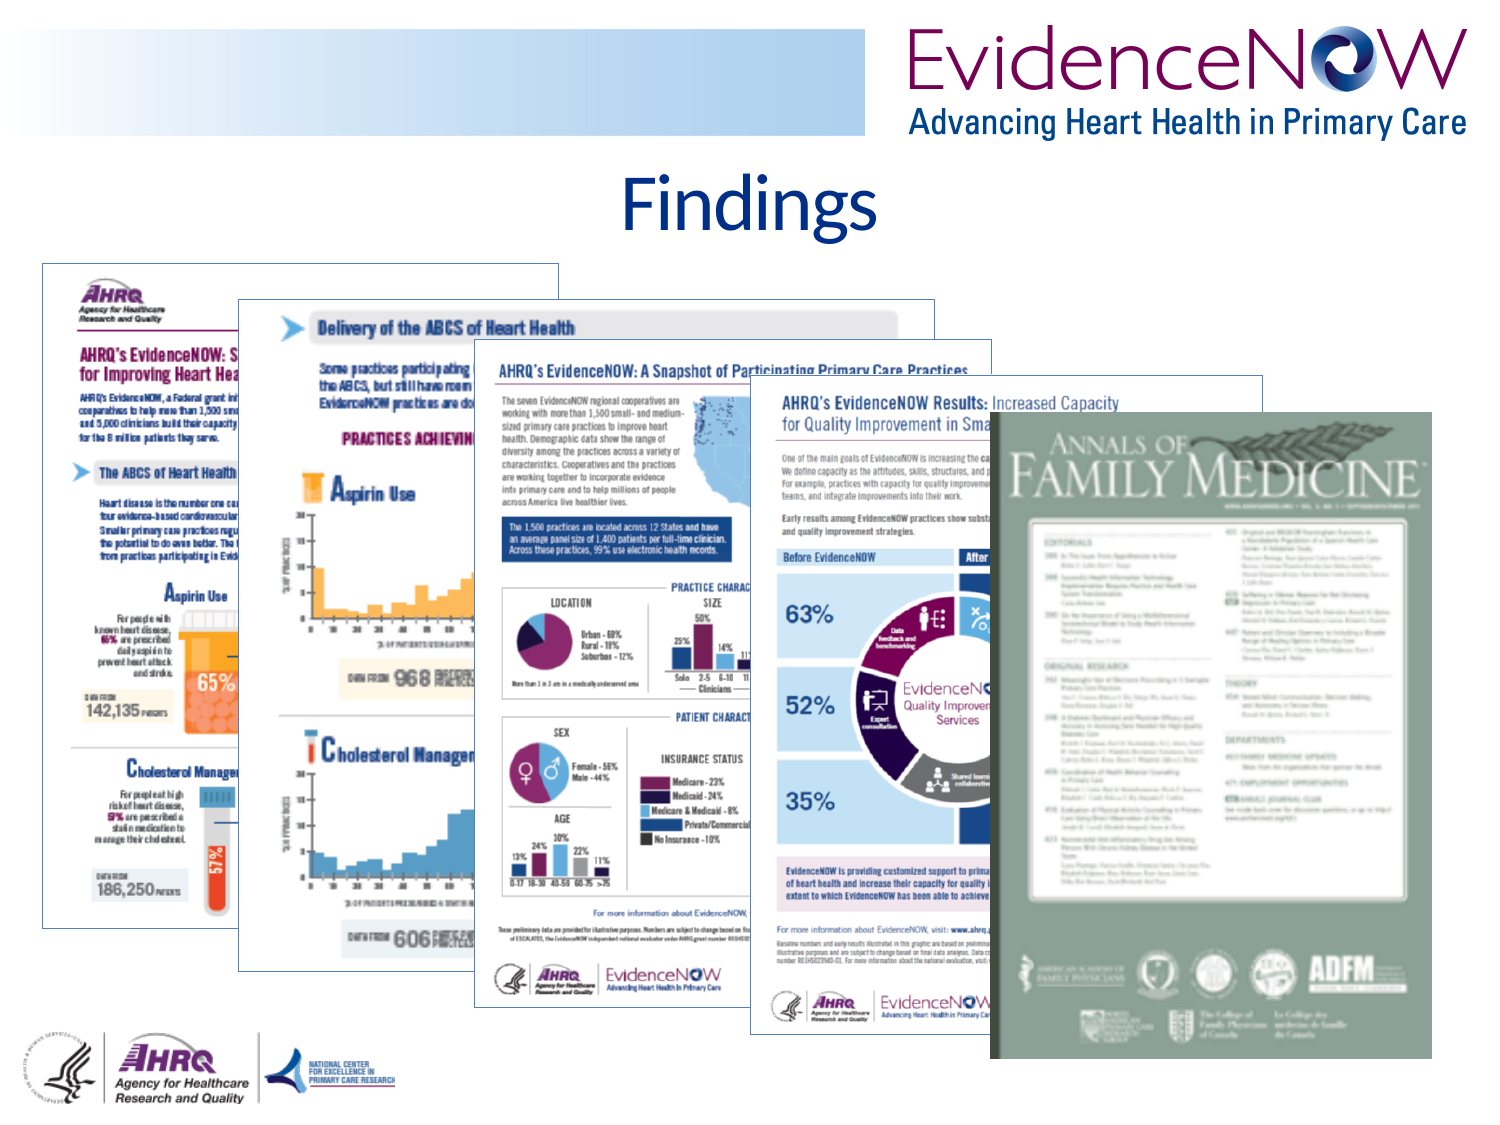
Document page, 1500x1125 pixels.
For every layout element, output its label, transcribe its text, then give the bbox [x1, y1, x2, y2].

picture [0, 1, 1486, 156]
title Findings [75, 166, 1425, 281]
picture [42, 263, 1432, 1060]
